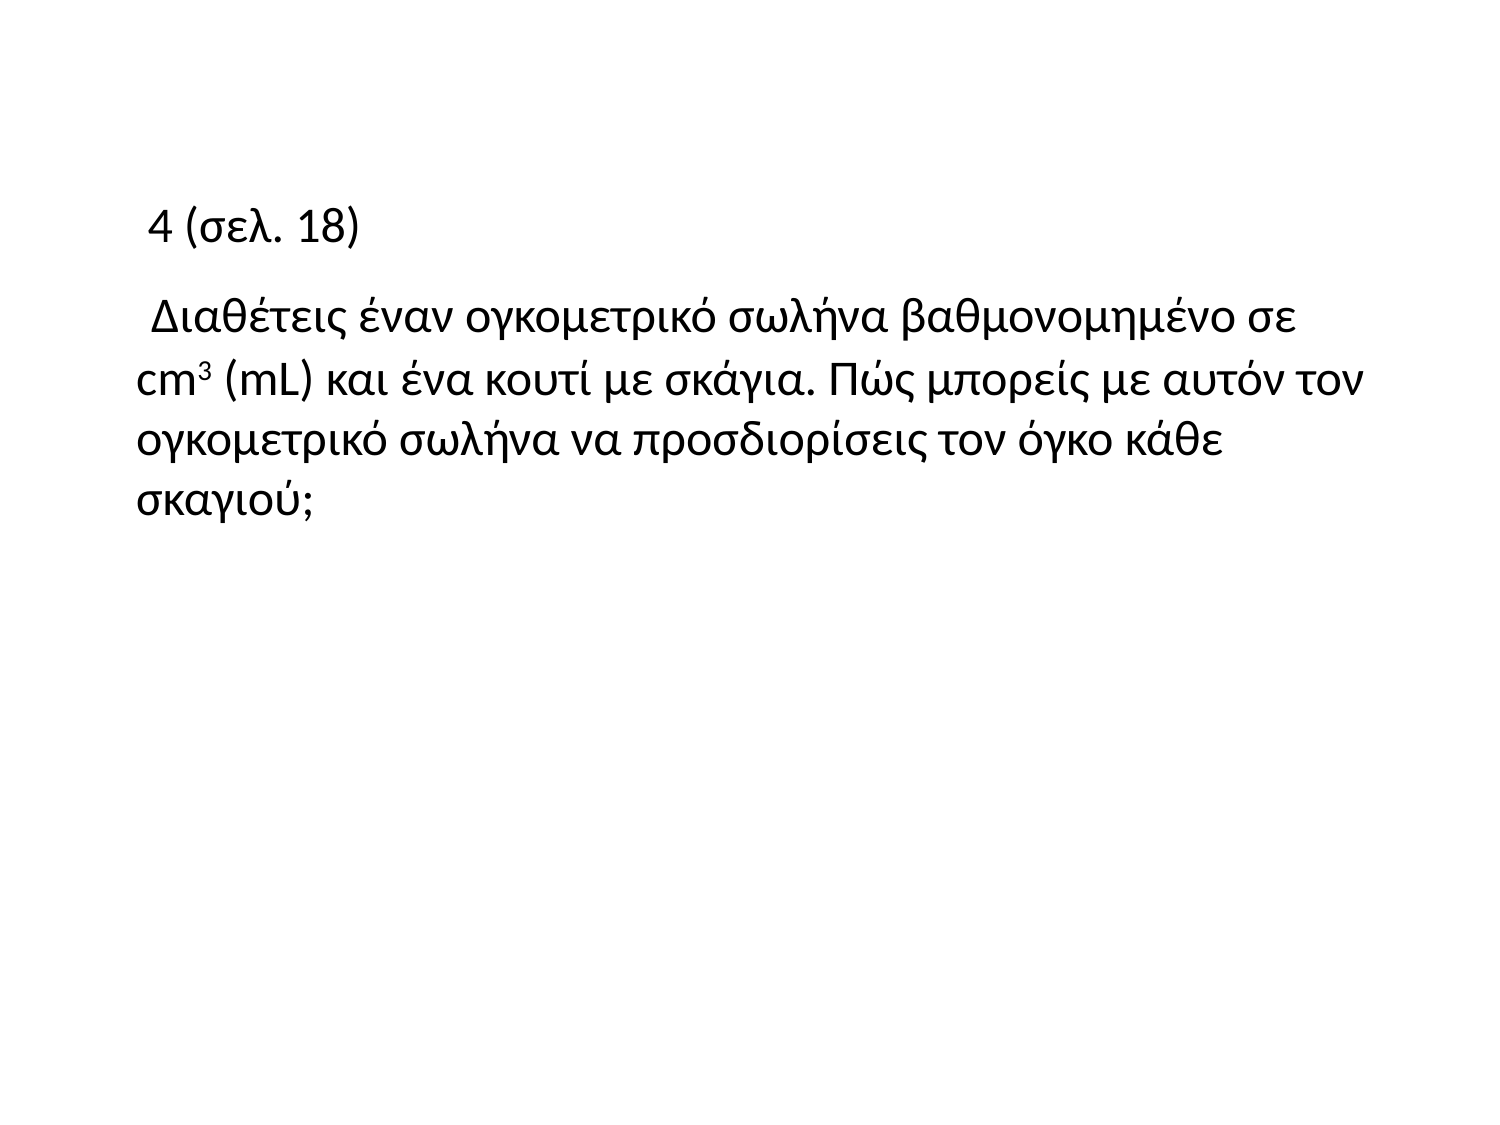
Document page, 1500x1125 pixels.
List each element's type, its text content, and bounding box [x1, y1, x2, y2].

list 4 (σελ. 18) Διαθέτεις έναν ογκομετρικό σωλήνα βαθμονομημένο σε cm3 (mL) και ένα κουτί με σκάγια. Πώς μπορείς με αυτόν τον ογκομετρικό σωλήνα να προσδιορίσεις τον όγκο κάθε σκαγιού; [64, 184, 1415, 927]
